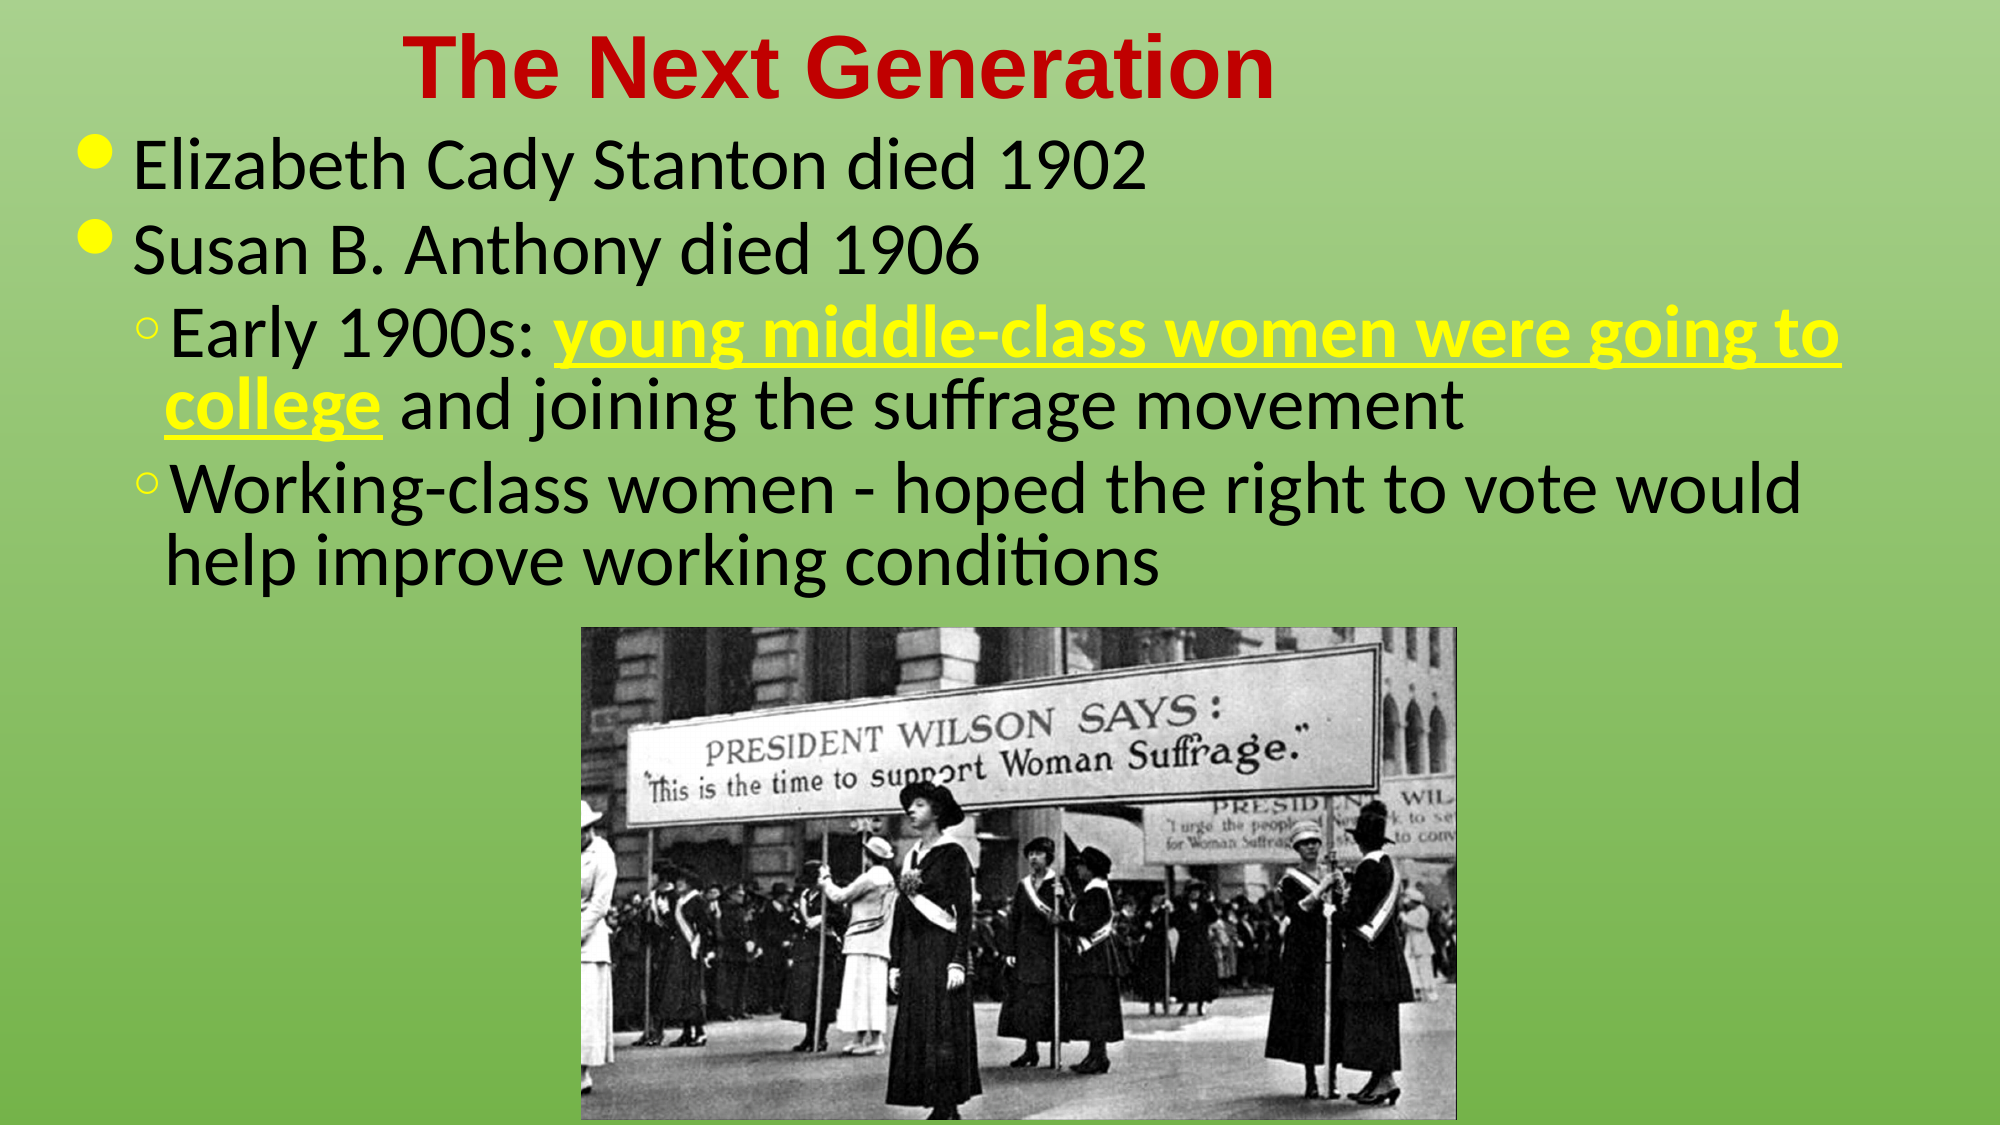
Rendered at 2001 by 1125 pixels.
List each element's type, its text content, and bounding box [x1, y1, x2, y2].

text_box The Next Generation [387, 1, 1625, 125]
picture [581, 627, 1457, 1120]
text_box Elizabeth Cady Stanton died 1902 Susan B. Anthony died 1906 Early 1900s: young middle-class women were going to college and joining the suffrage movement Working-class women - hoped the right to vote would help improve working conditions [44, 125, 1956, 700]
